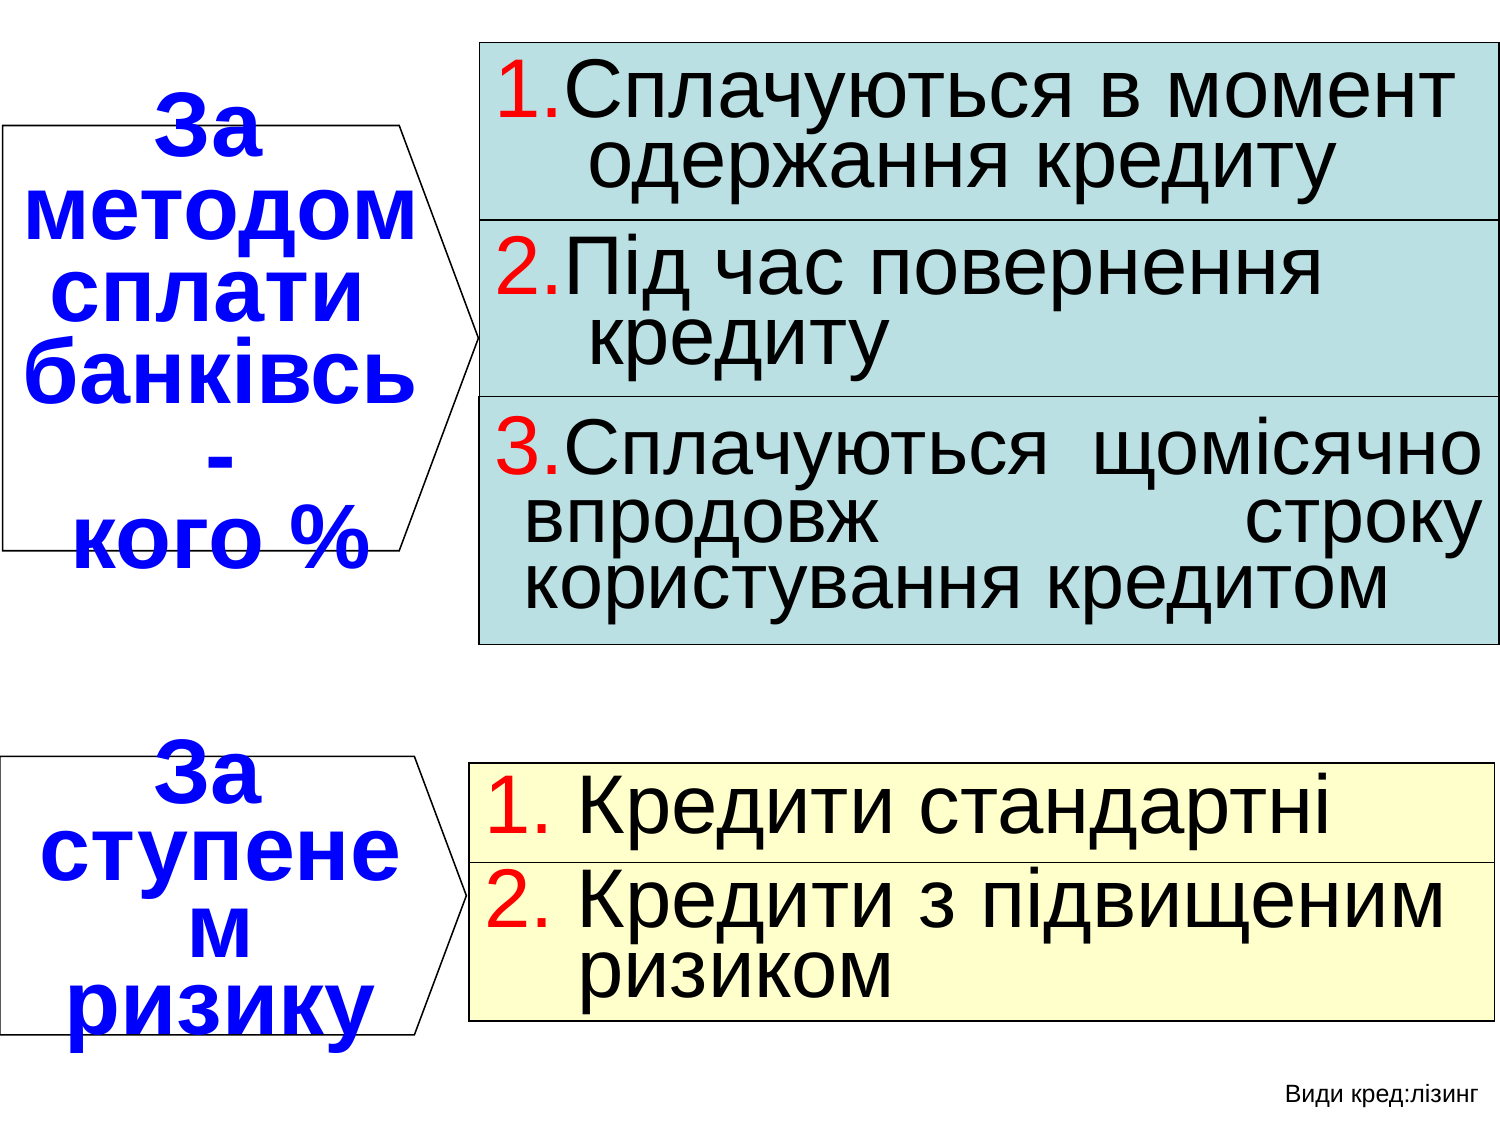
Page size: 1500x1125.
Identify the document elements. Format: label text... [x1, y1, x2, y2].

text_box 3.Сплачуються щомісячно впродовж строку користування кредитом [479, 396, 1499, 645]
text_box Сплачуються в момент одержання кредиту [479, 42, 1499, 220]
text_box Кредити стандартні [469, 763, 1495, 862]
text_box За ступенем ризику [0, 756, 467, 1035]
text_box 2.Під час повернення кредиту [479, 220, 1499, 396]
text_box 2. Кредити з підвищеним ризиком [469, 862, 1495, 1021]
text_box За методом сплати банківсь- кого % [2, 125, 479, 551]
text_box Види кред:лізинг [1269, 1070, 1500, 1116]
